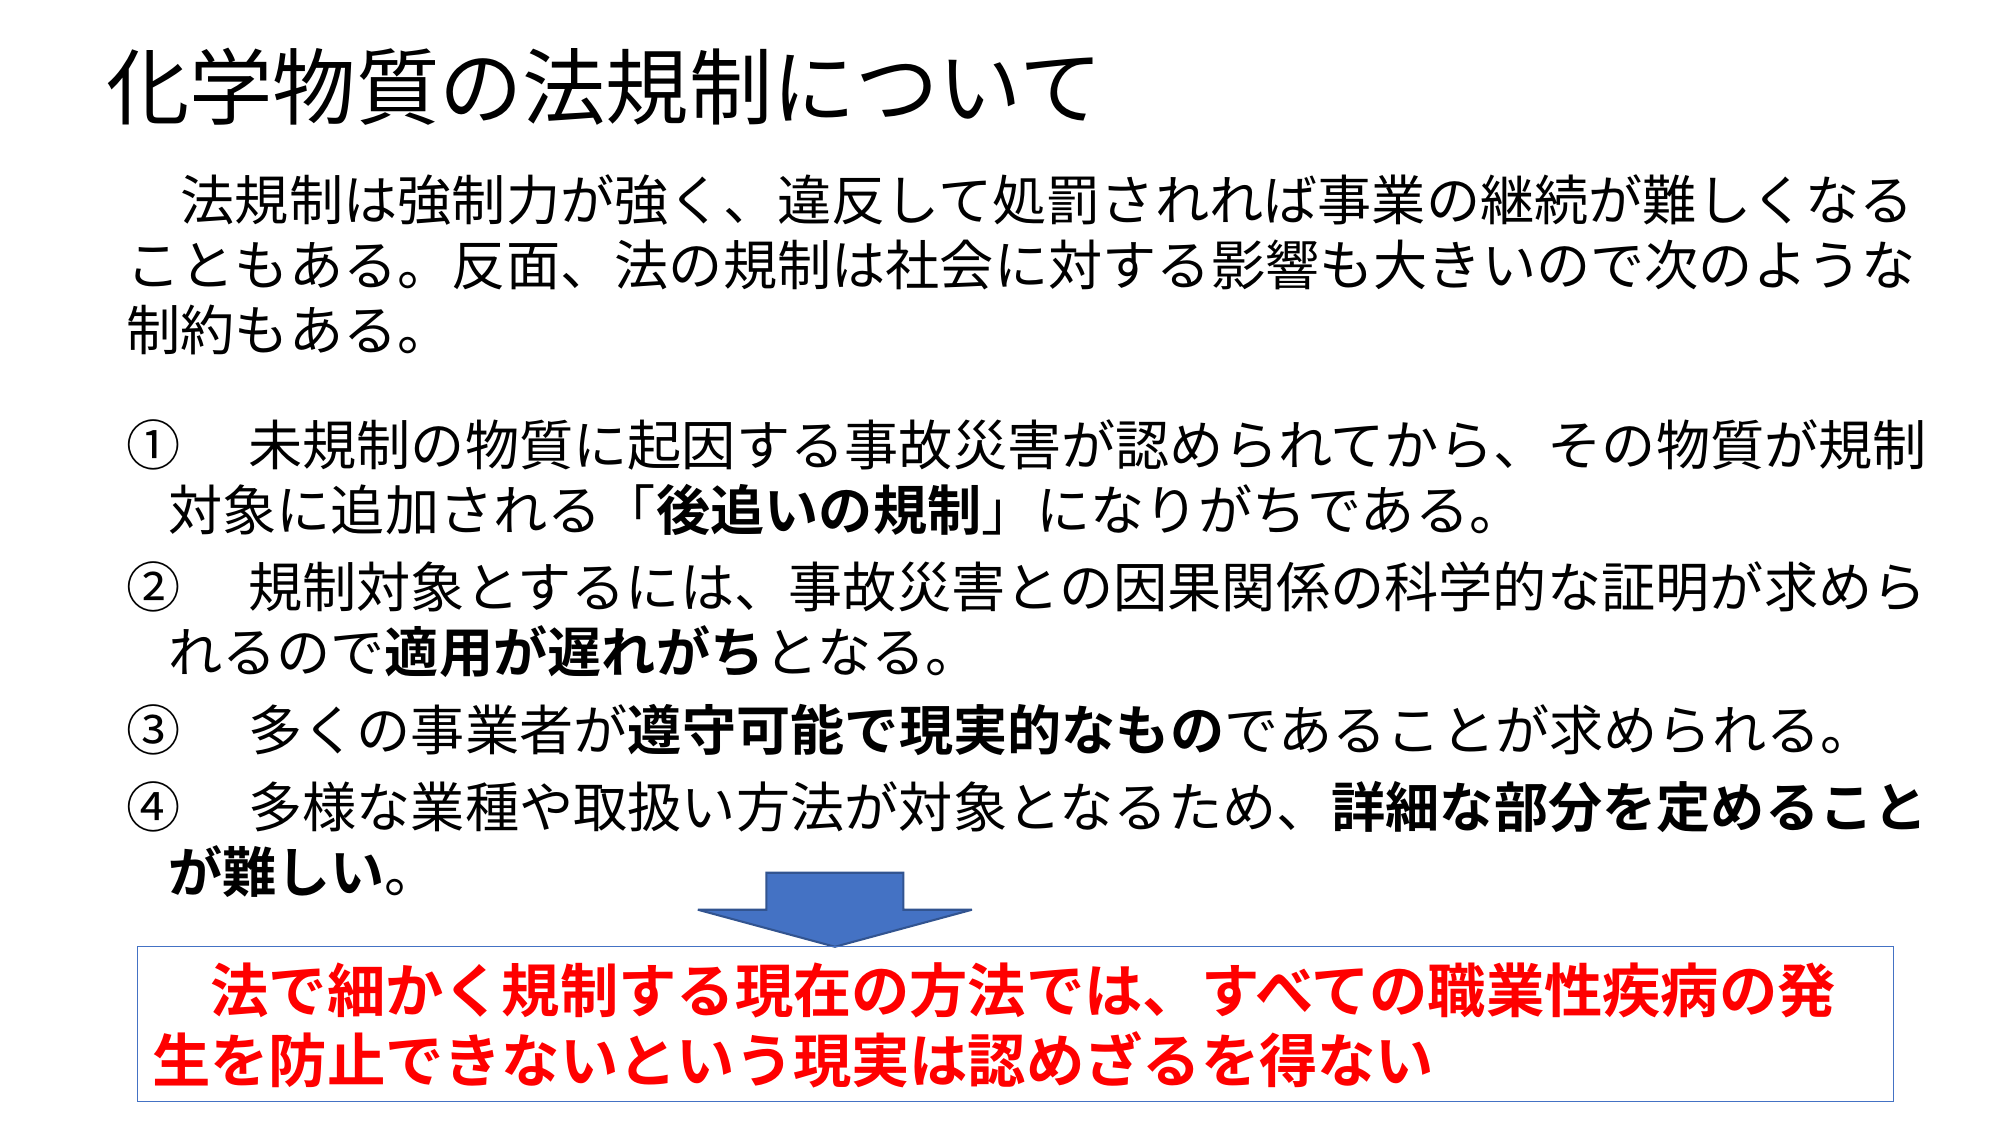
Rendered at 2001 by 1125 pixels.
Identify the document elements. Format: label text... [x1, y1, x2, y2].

list 法規制は強制力が強く、違反して処罰されれば事業の継続が難しくなることもある。反面、法の規制は社会に対する影響も大きいので次のような制約もある。 ① 未規制の物質に起因する事故災害が認められてから、その物質が規制対象に追加される「後追いの規制」になりがちである。 ② 規制対象とするには、事故災害との因果関係の科学的な証明が求められるので適用が遅れがちとなる。 ③ 多くの事業者が遵守可能で現実的なものであることが求められる。 ④ 多様な業種や取扱い方法が対象となるため、詳細な部分を定めることが難しい。 [111, 158, 1953, 935]
text_box 法で細かく規制する現在の方法では、すべての職業性疾病の発生を防止できないという現実は認めざるを得ない [137, 946, 1894, 1102]
title 化学物質の法規制について [91, 36, 1817, 147]
text_box [697, 871, 973, 946]
